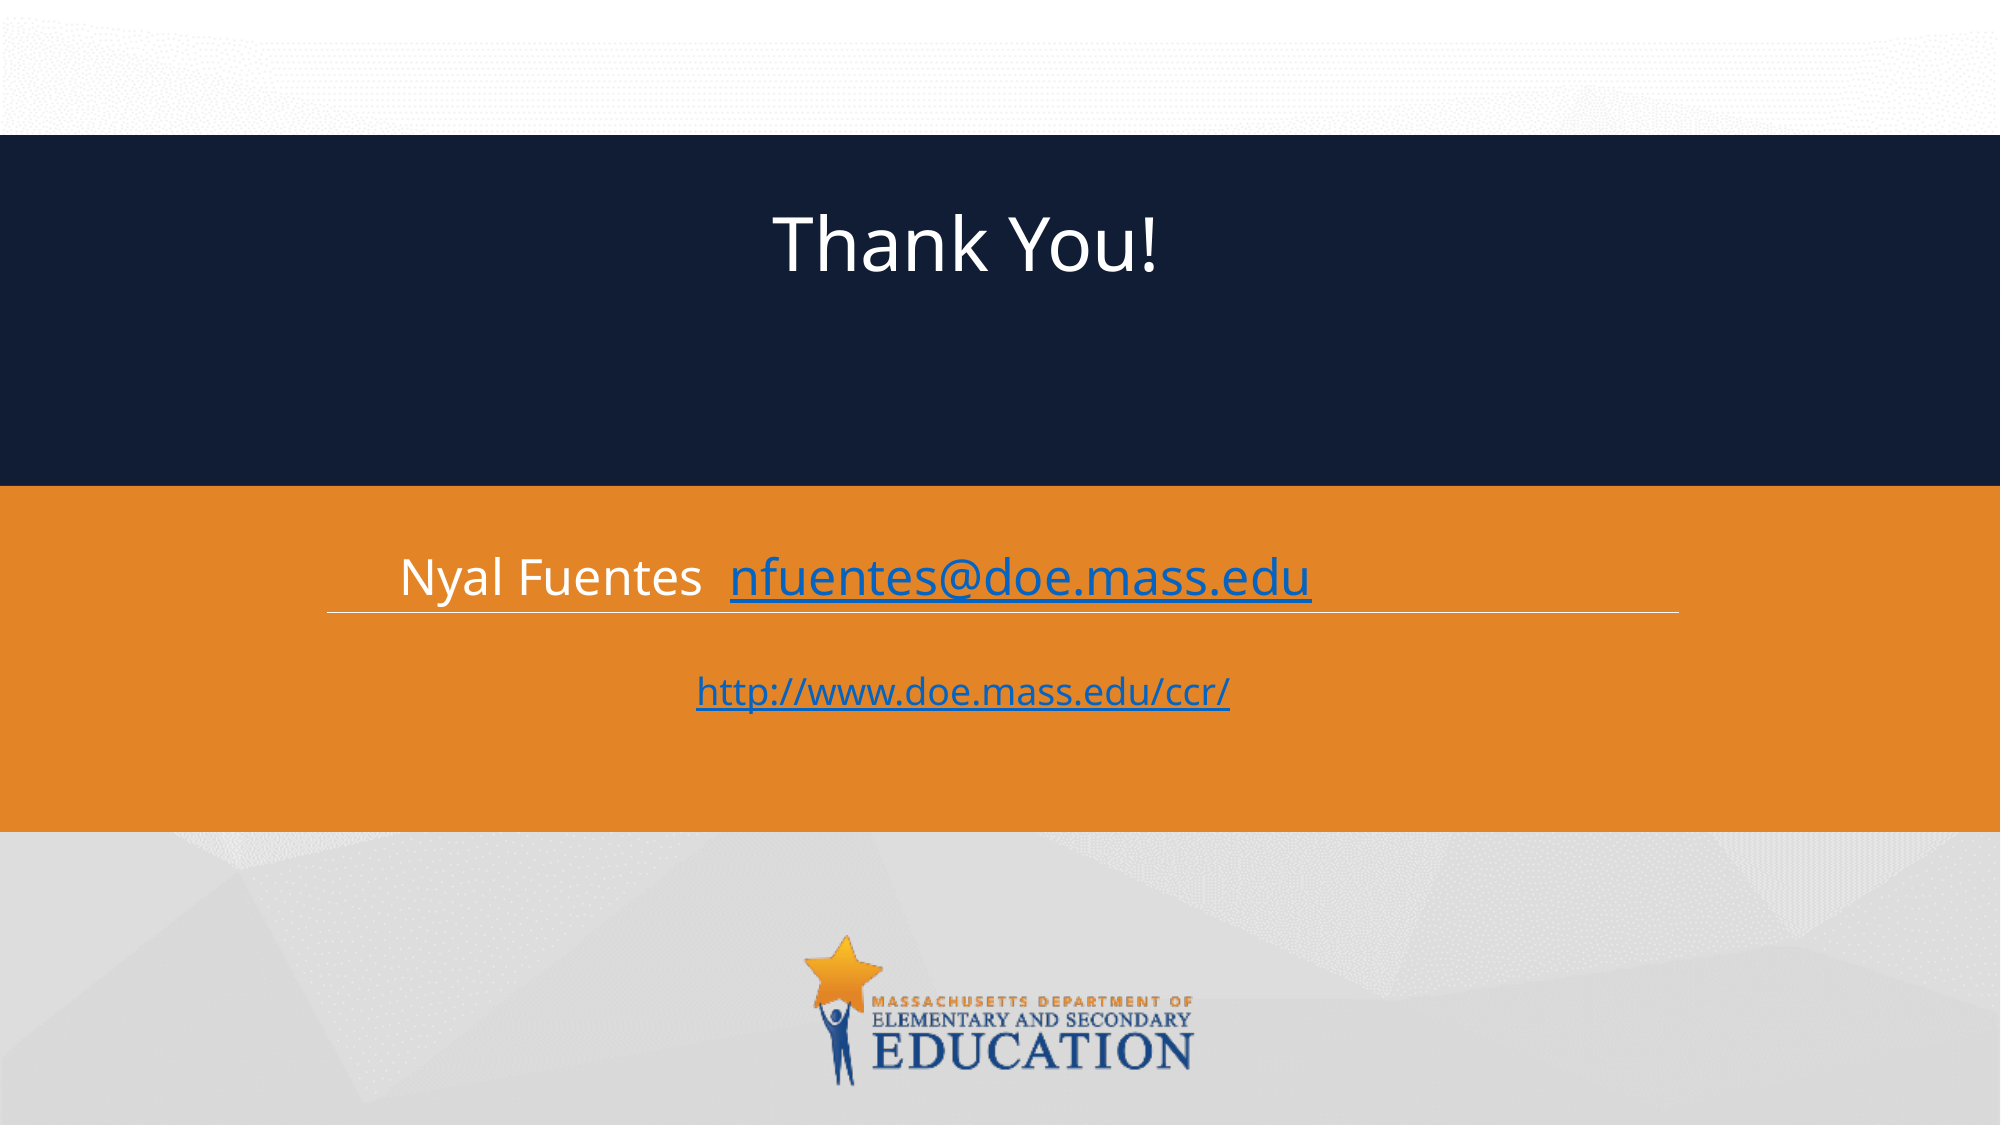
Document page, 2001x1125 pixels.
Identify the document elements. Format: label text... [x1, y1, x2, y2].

text_box http://www.doe.mass.edu/ccr/ [681, 660, 1246, 727]
picture [0, 0, 2001, 1125]
text_box Thank You! [758, 189, 1191, 294]
text_box Nyal Fuentes nfuentes@doe.mass.edu [384, 537, 1613, 621]
